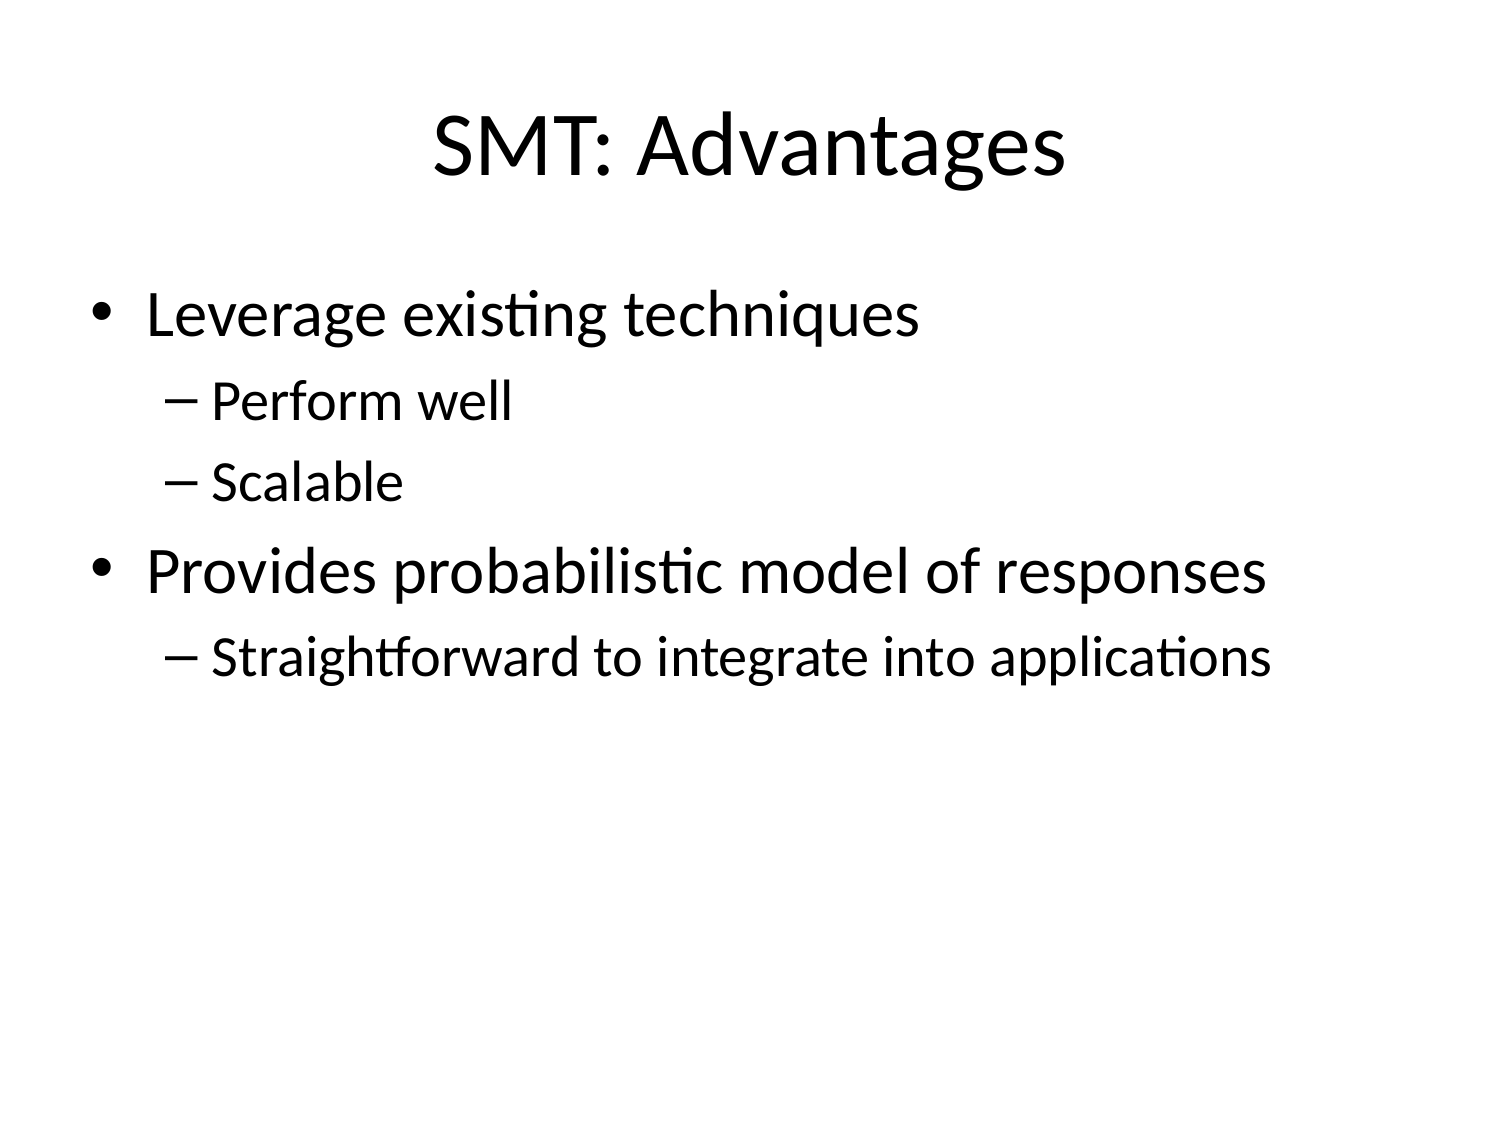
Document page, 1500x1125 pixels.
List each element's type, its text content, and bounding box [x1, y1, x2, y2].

list Leverage existing techniques Perform well Scalable Provides probabilistic model of responses Straightforward to integrate into applications [75, 262, 1425, 1005]
title SMT: Advantages [75, 45, 1425, 233]
